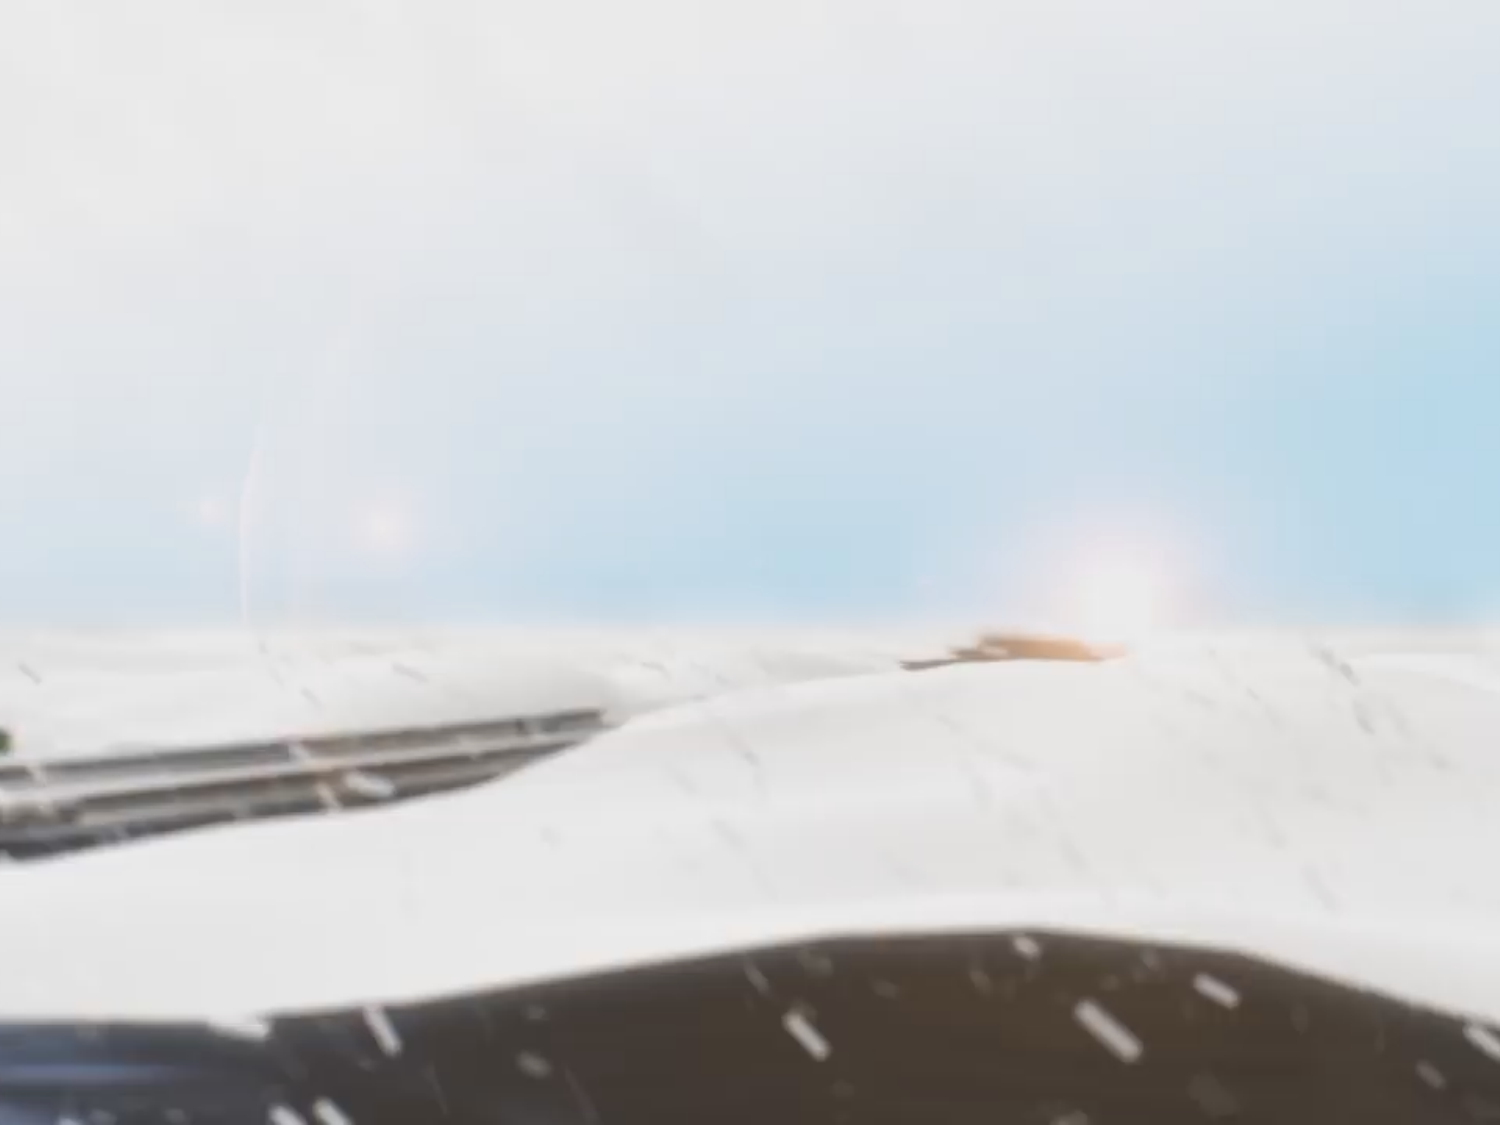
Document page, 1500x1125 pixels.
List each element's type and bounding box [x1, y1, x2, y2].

text_box [0, 0, 1500, 1125]
